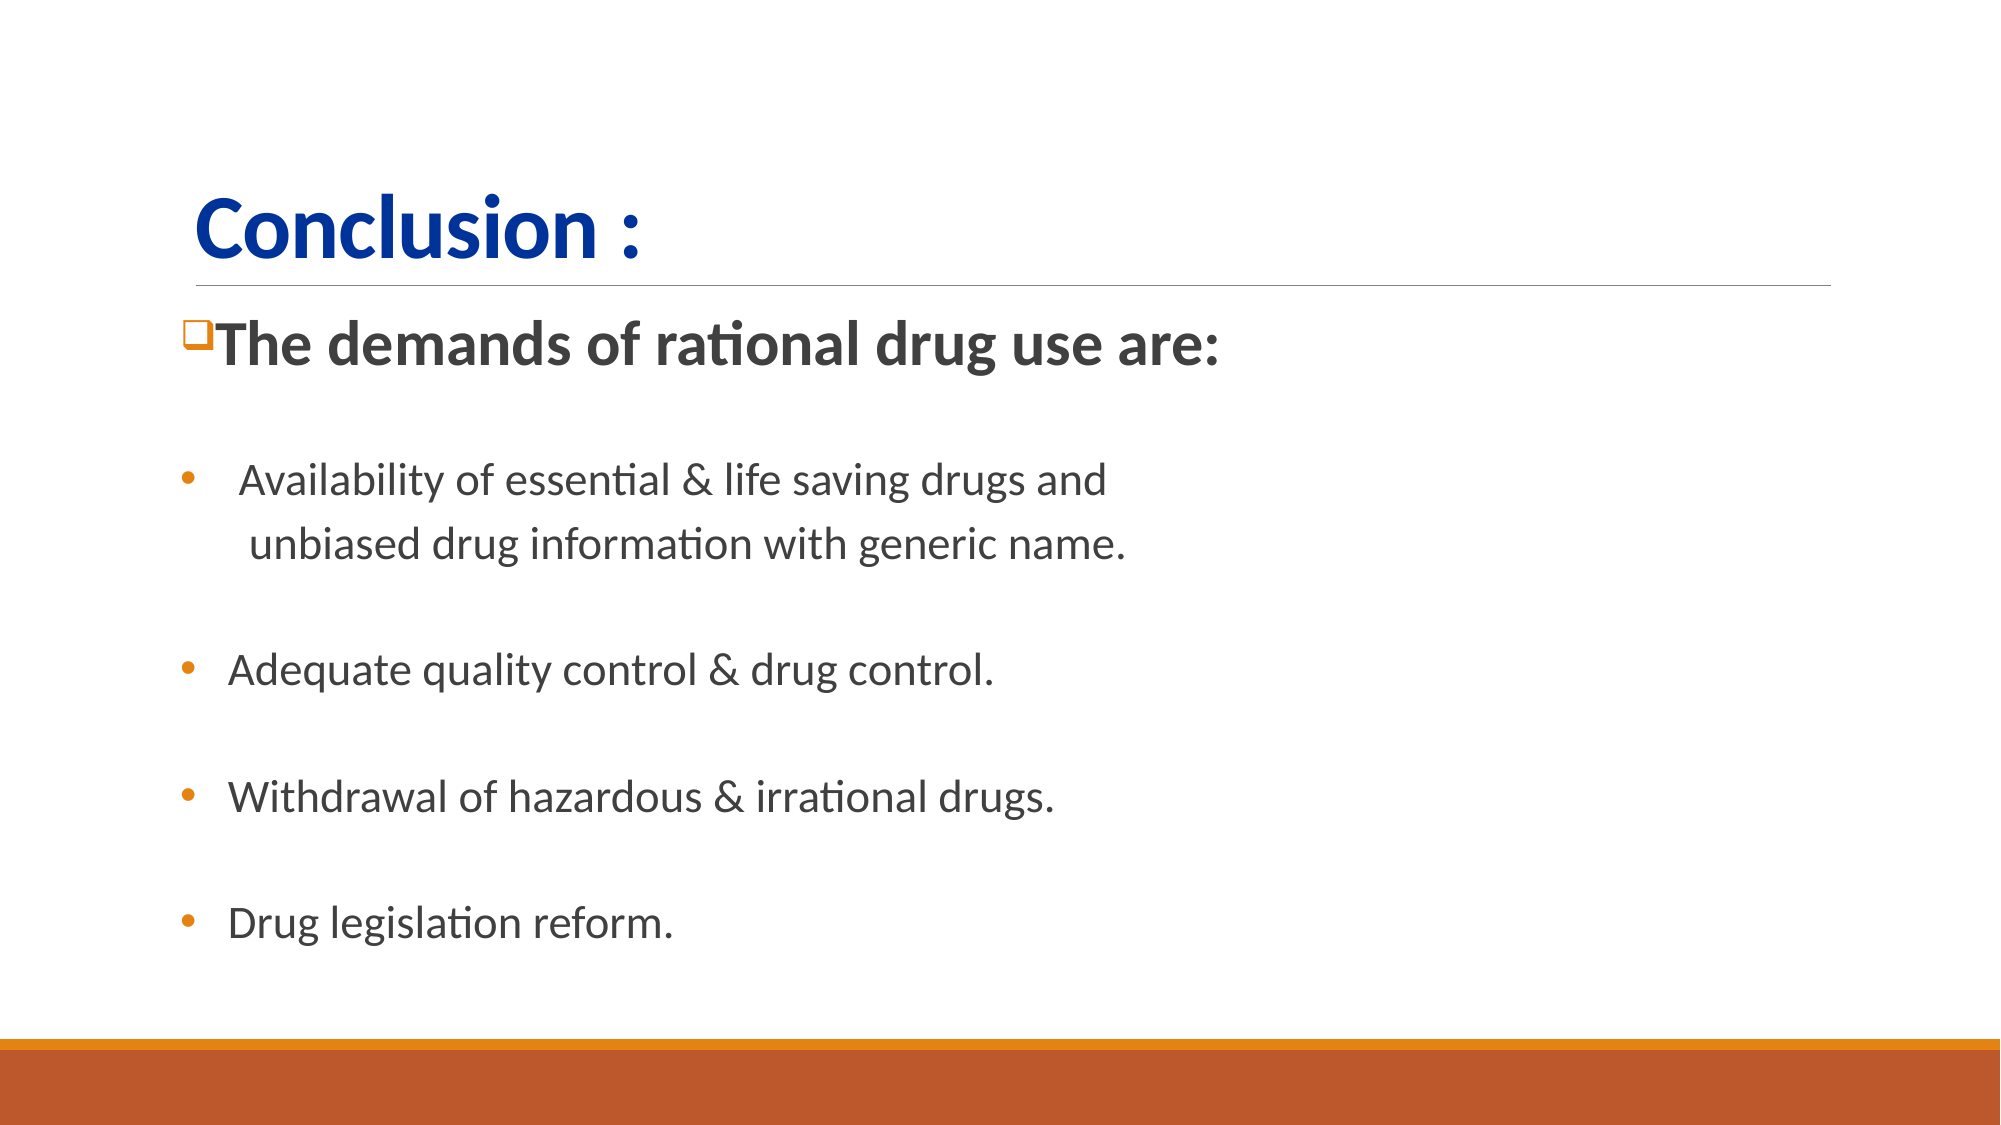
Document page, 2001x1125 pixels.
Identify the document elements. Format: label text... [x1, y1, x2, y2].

title Conclusion : [180, 47, 1830, 285]
list The demands of rational drug use are: Availability of essential & life saving drugs and unbiased drug information with generic name. Adequate quality control & drug control. Withdrawal of hazardous & irrational drugs. Drug legislation reform. [180, 302, 1830, 963]
